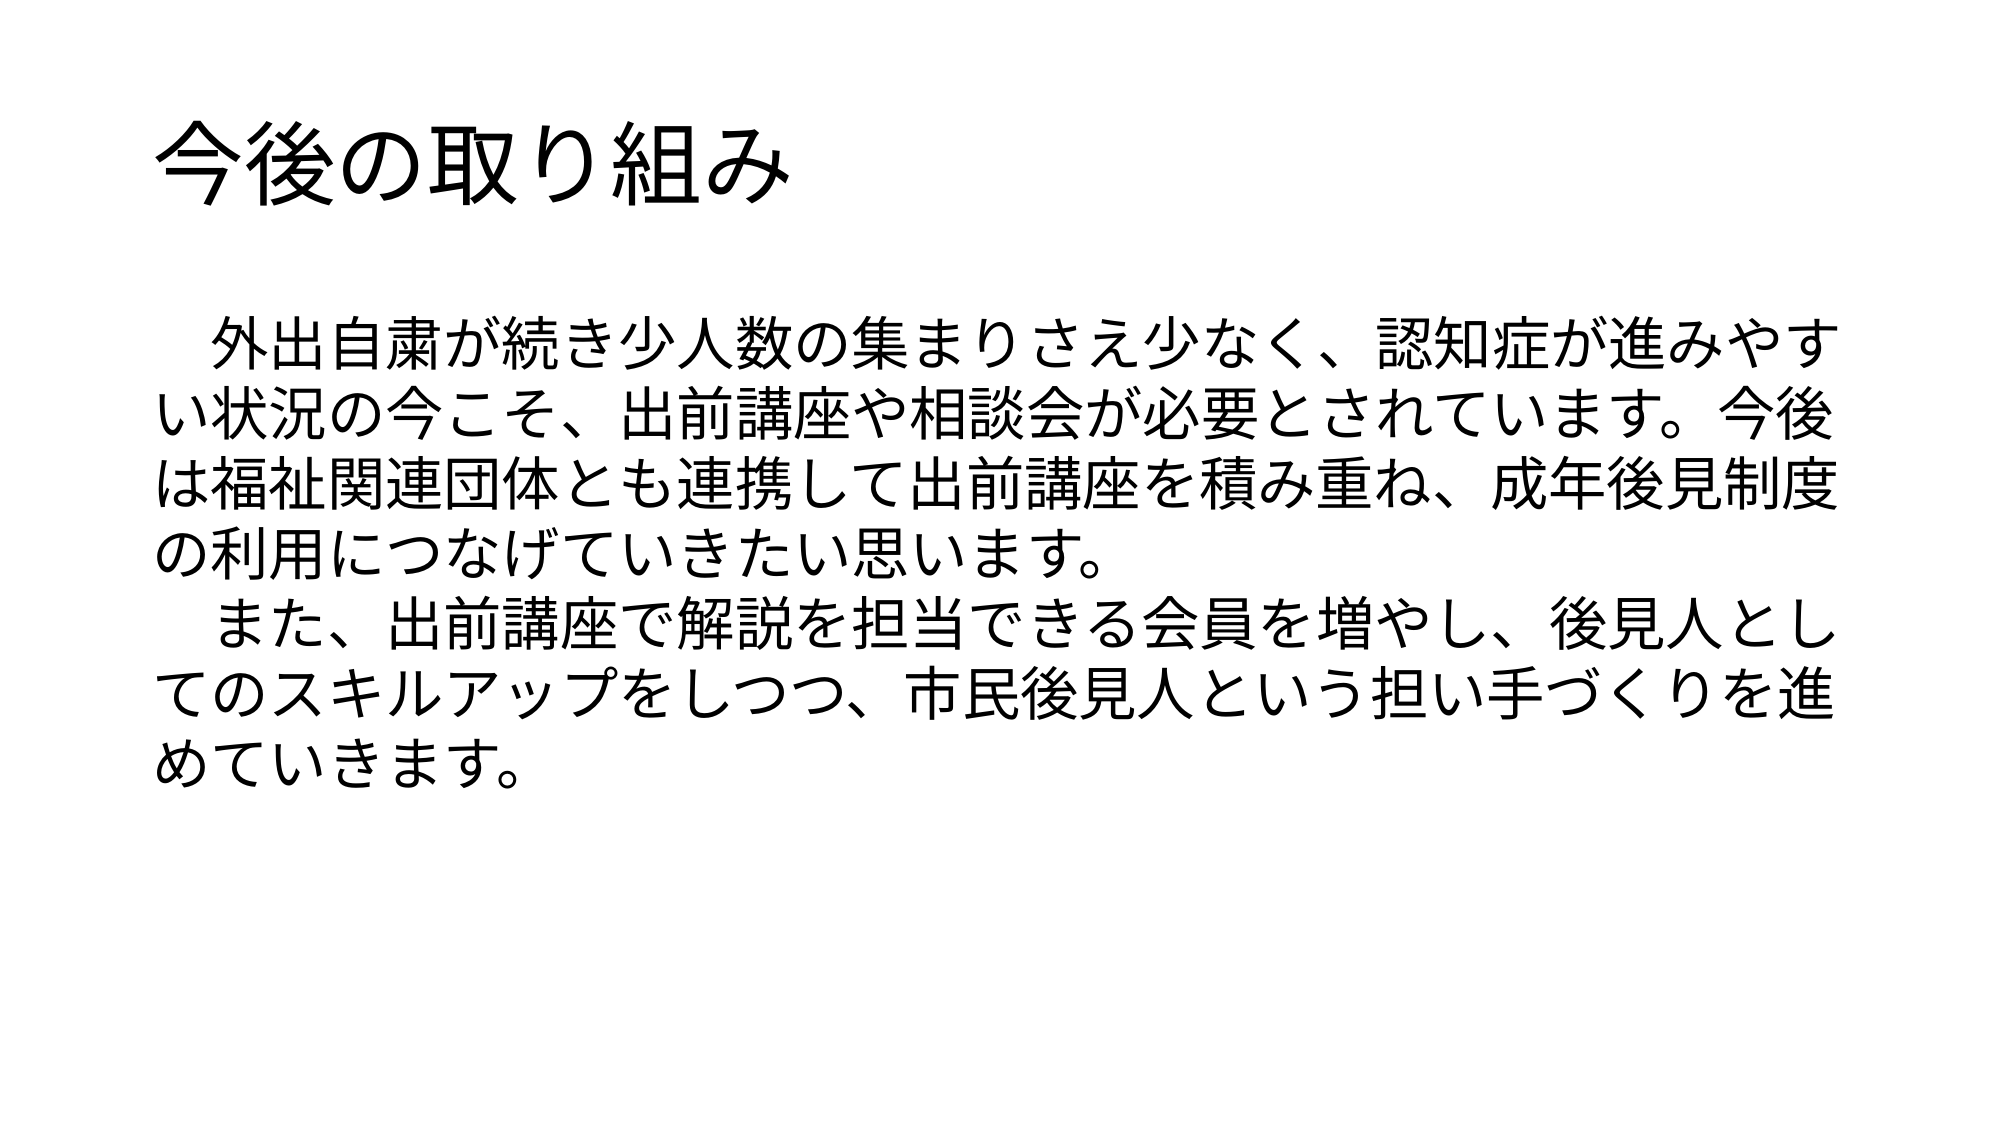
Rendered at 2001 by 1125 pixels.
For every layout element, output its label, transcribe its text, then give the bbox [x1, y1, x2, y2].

list 外出自粛が続き少人数の集まりさえ少なく、認知症が進みやすい状況の今こそ、出前講座や相談会が必要とされています。今後は福祉関連団体とも連携して出前講座を積み重ね、成年後見制度の利用につなげていきたい思います。 また、出前講座で解説を担当できる会員を増やし、後見人としてのスキルアップをしつつ、市民後見人という担い手づくりを進めていきます。 [137, 299, 1863, 1014]
title 今後の取り組み [137, 59, 1863, 278]
